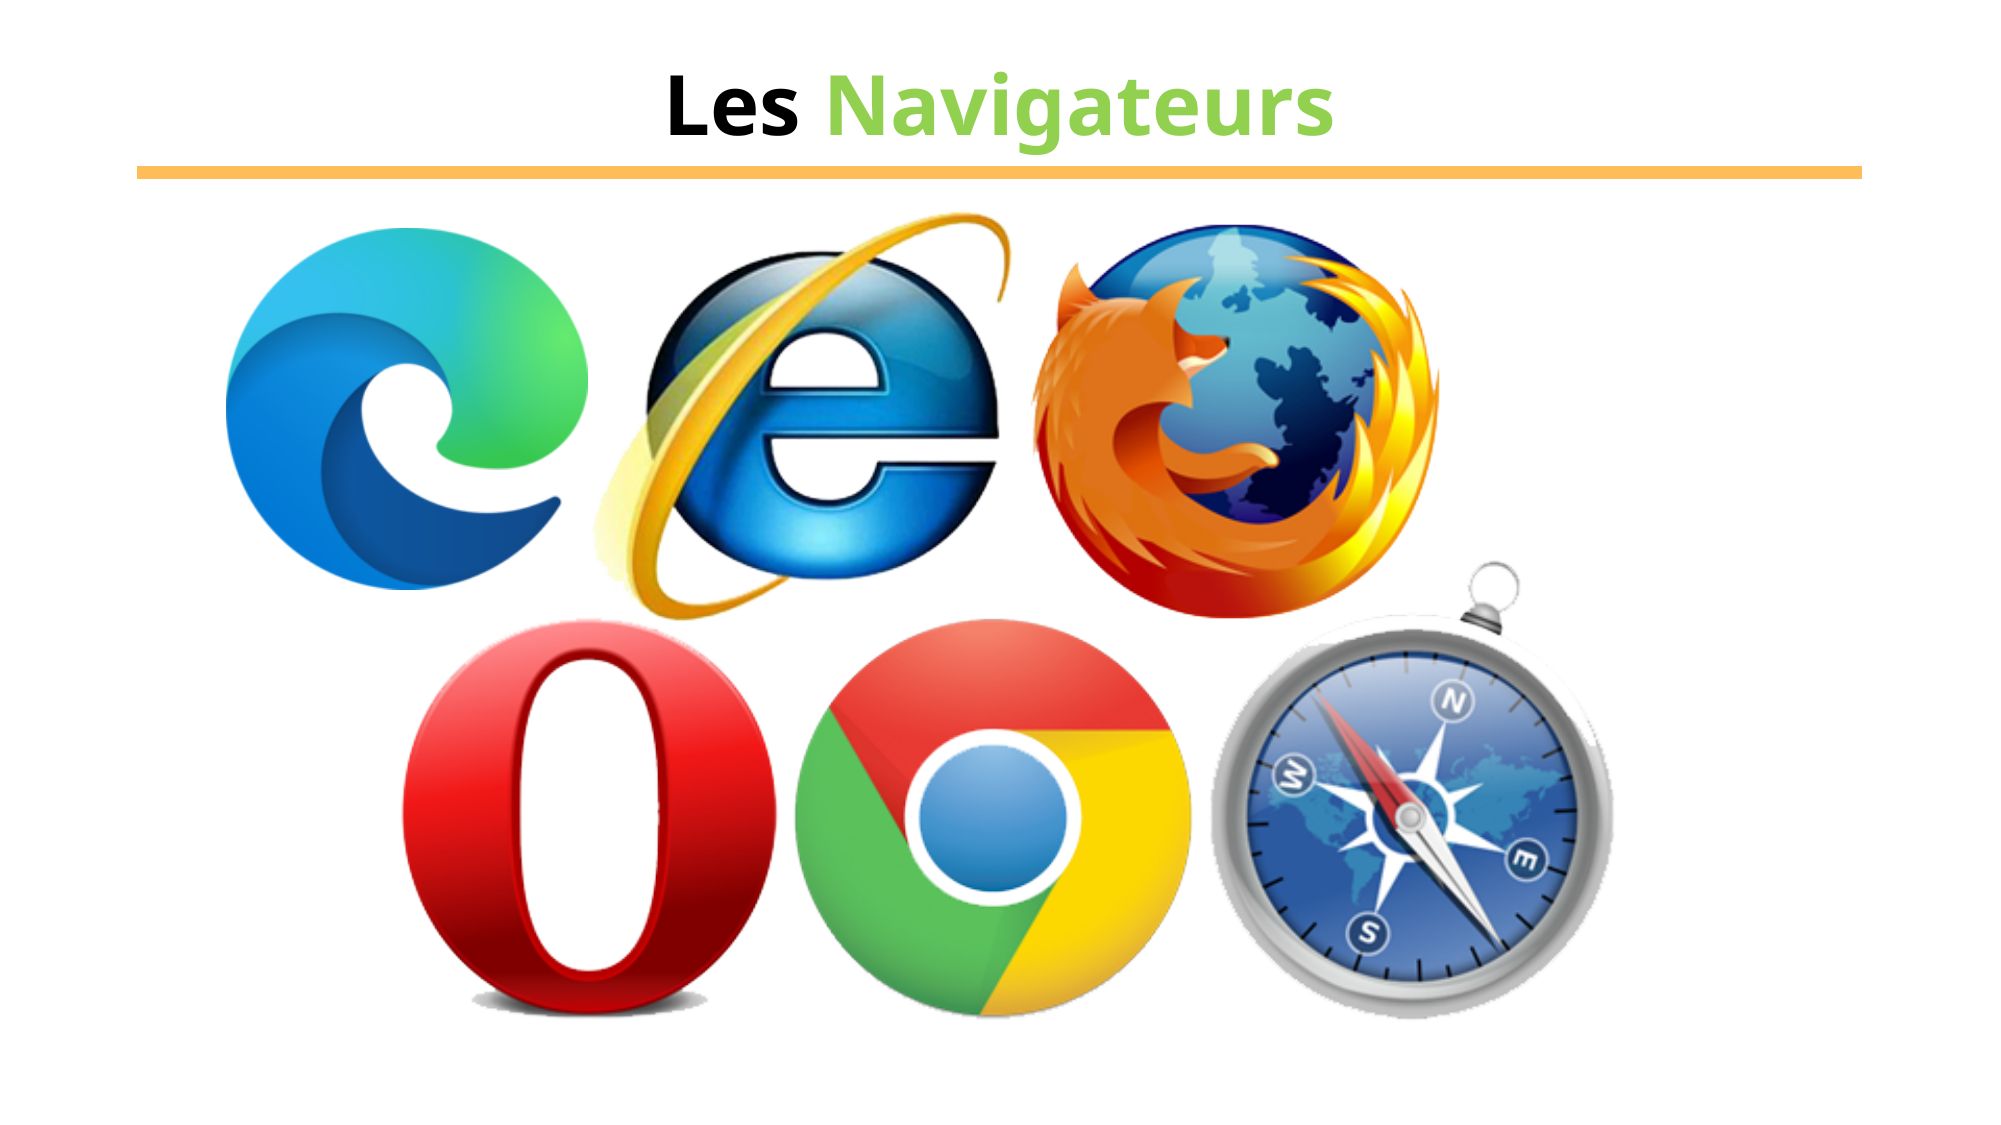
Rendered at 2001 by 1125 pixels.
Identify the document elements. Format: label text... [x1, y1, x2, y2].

picture [226, 198, 1638, 1032]
title Les Navigateurs [137, 173, 1863, 218]
title Les Navigateurs [137, 0, 1863, 172]
